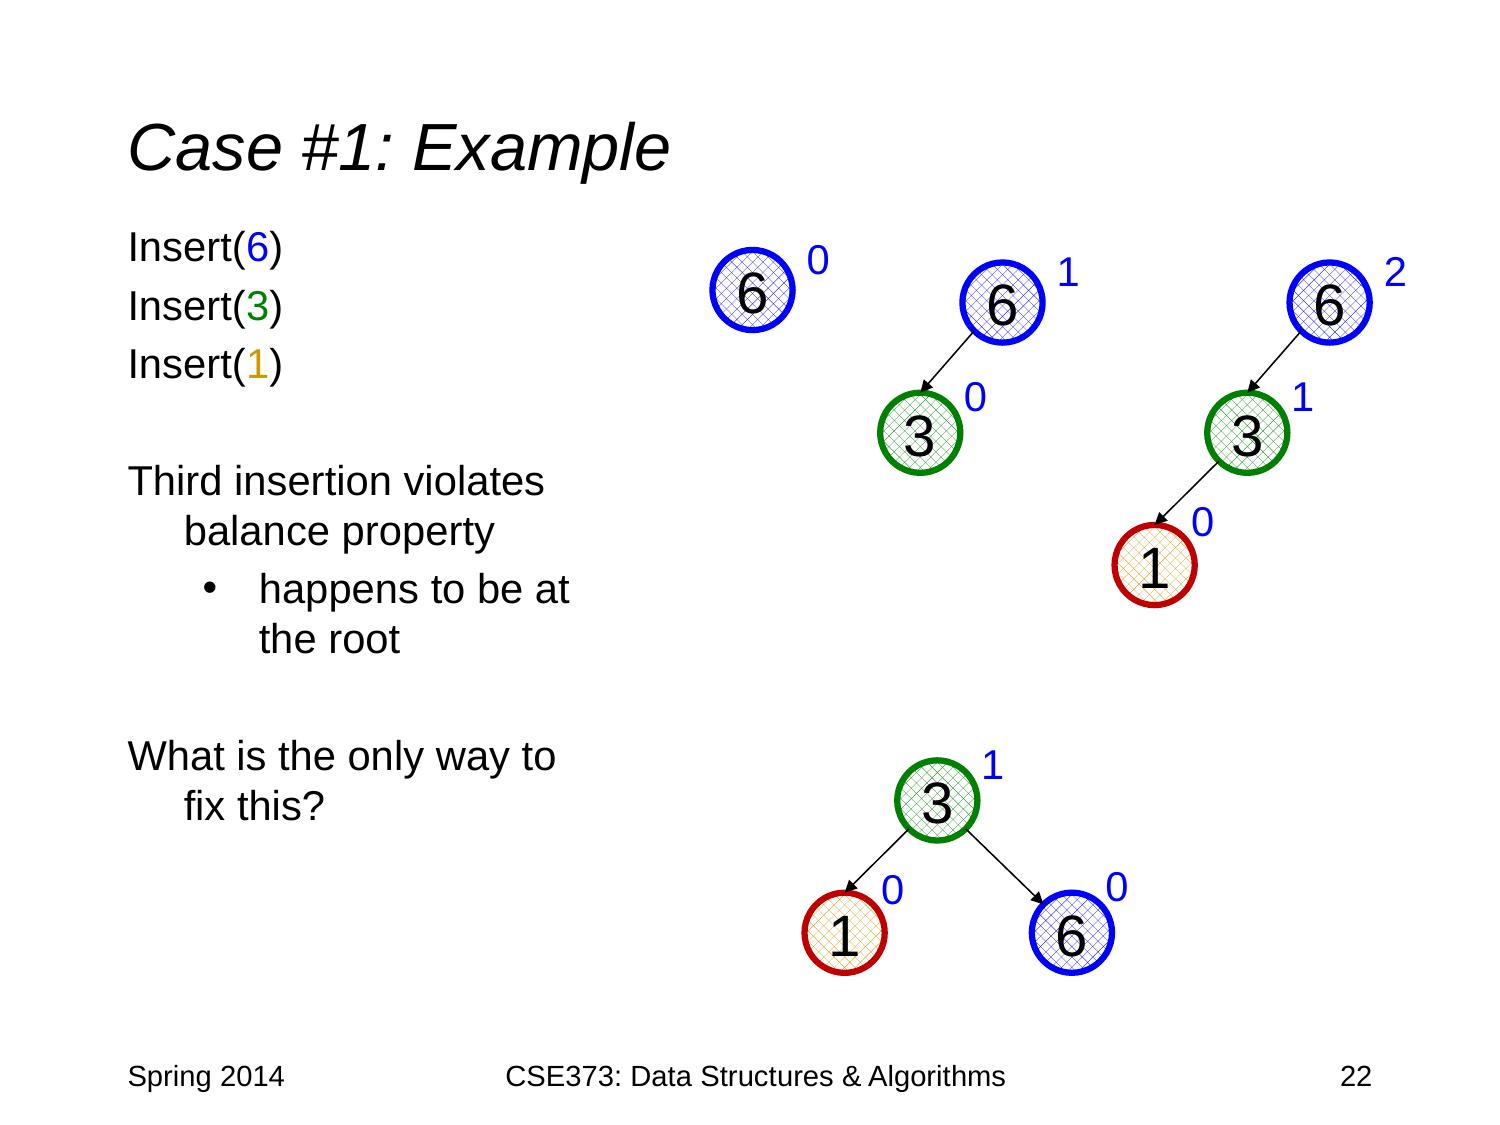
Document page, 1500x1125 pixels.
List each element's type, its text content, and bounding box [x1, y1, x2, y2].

slide_number Spring 2014 [112, 1049, 426, 1125]
text_box Insert(6) Insert(3) Insert(1) Third insertion violates balance property happens to be at the root What is the only way to fix this? [112, 212, 613, 938]
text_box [712, 224, 845, 331]
slide_number 22 [1074, 1049, 1388, 1125]
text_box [1114, 237, 1422, 606]
title Case #1: Example [112, 49, 1388, 238]
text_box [879, 237, 1095, 474]
footer CSE373: Data Structures & Algorithms [474, 1049, 1038, 1125]
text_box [804, 729, 1145, 974]
